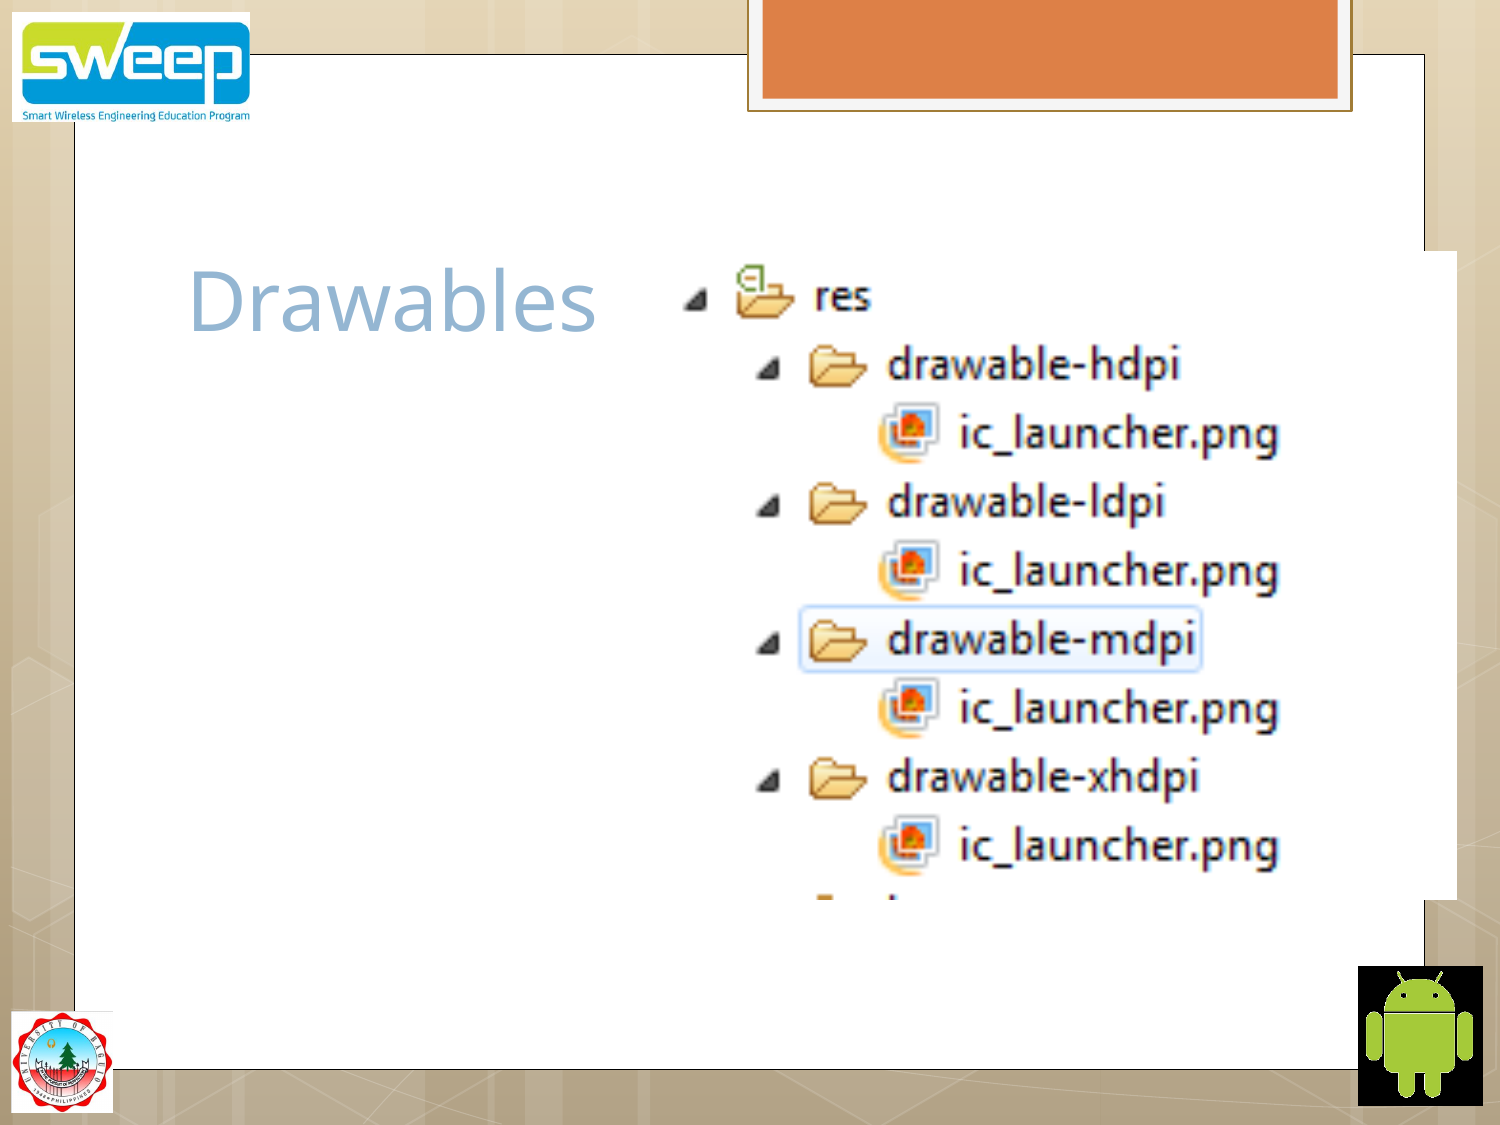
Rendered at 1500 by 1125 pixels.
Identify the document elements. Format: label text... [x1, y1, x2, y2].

picture [12, 12, 250, 122]
picture [11, 1011, 113, 1113]
picture [1358, 966, 1483, 1107]
picture [662, 251, 1457, 901]
picture [164, 46, 202, 79]
title Drawables [171, 168, 1324, 357]
